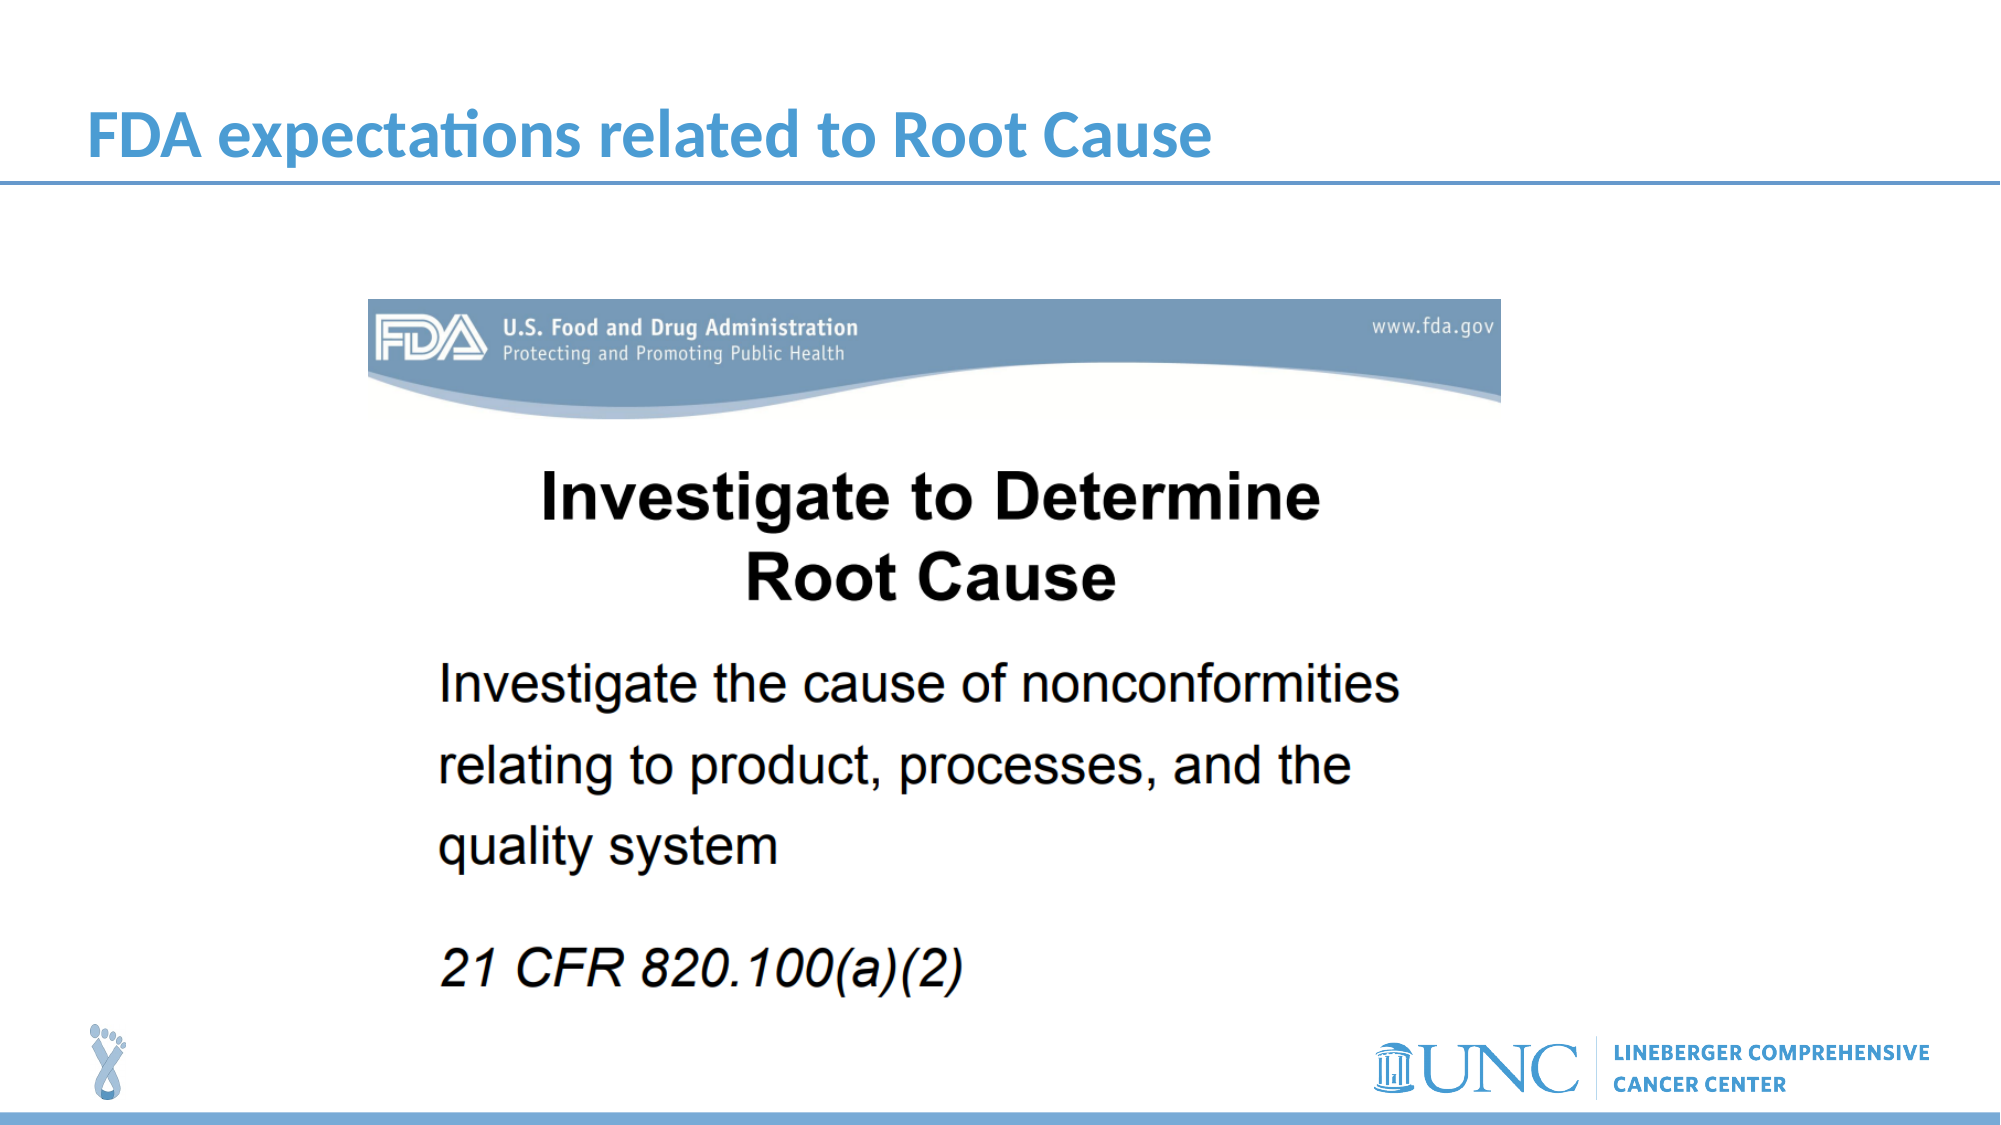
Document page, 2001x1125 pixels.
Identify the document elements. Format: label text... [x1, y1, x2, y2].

title FDA expectations related to Root Cause [72, 90, 1797, 180]
picture [90, 1024, 126, 1100]
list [368, 299, 1501, 1014]
picture [1374, 1036, 1929, 1100]
